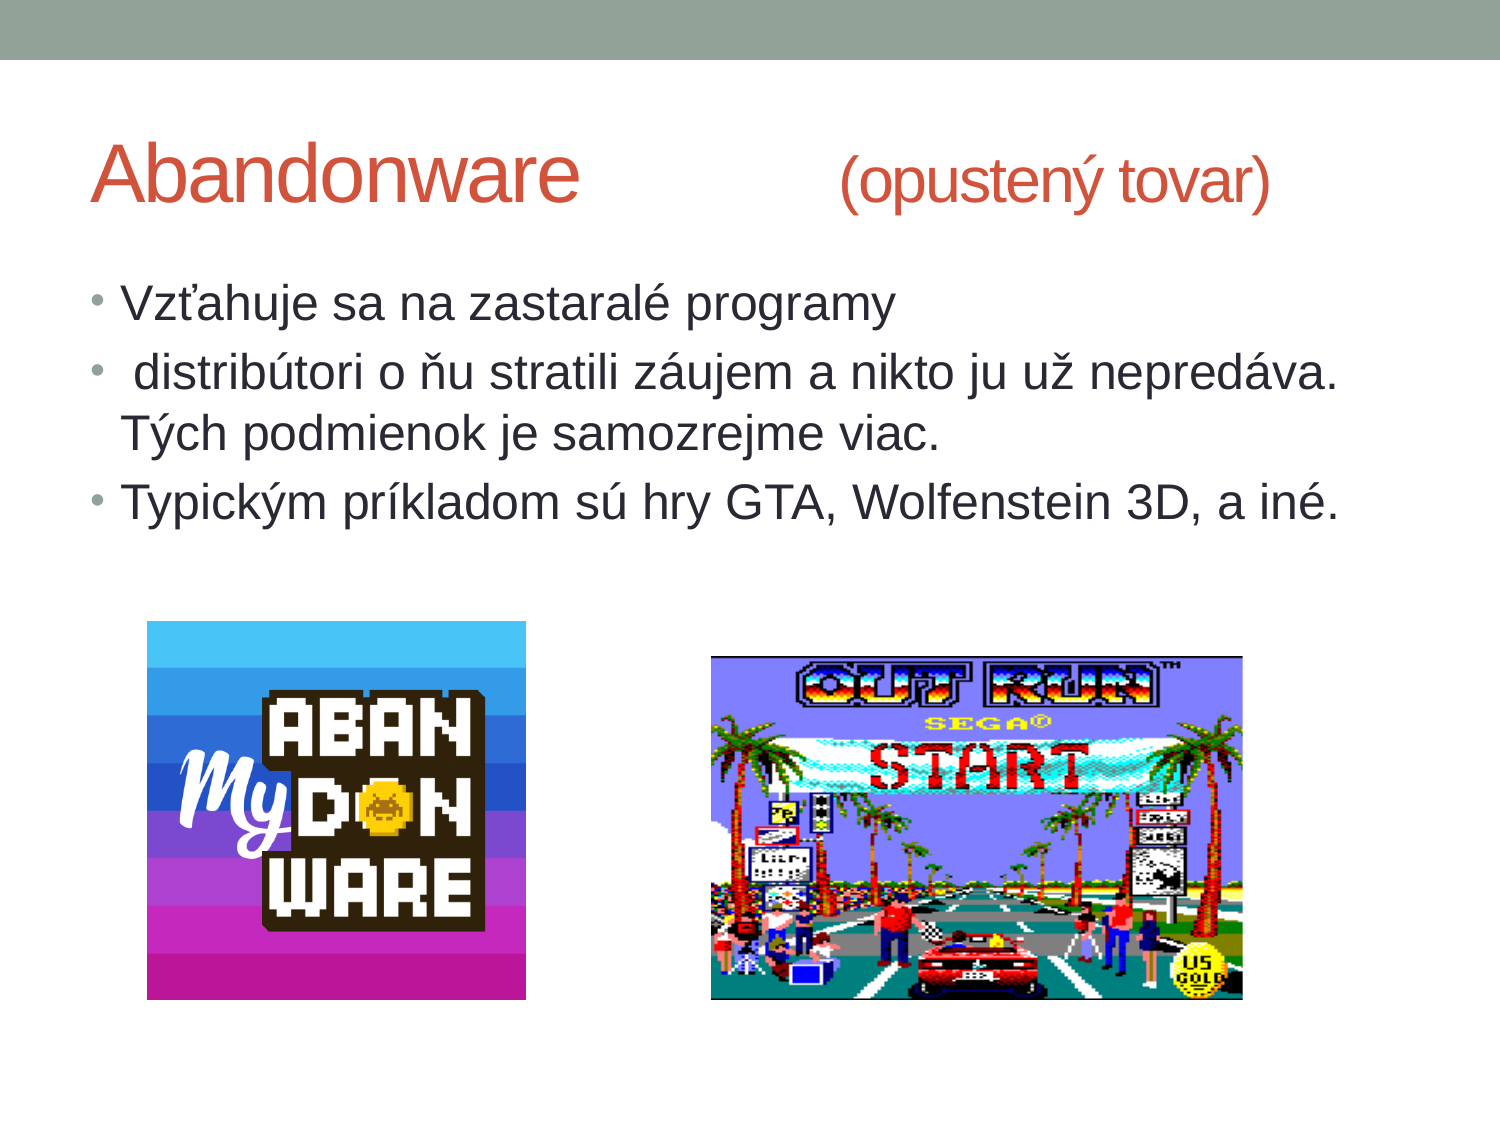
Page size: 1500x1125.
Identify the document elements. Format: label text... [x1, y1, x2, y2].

picture [147, 621, 526, 1000]
picture [710, 656, 1243, 1000]
list Vzťahuje sa na zastaralé programy distribútori o ňu stratili záujem a nikto ju už nepredáva. Tých podmienok je samozrejme viac. Typickým príkladom sú hry GTA, Wolfenstein 3D, a iné. [75, 262, 1425, 1063]
title Abandonware (opustený tovar) [75, 87, 1425, 250]
